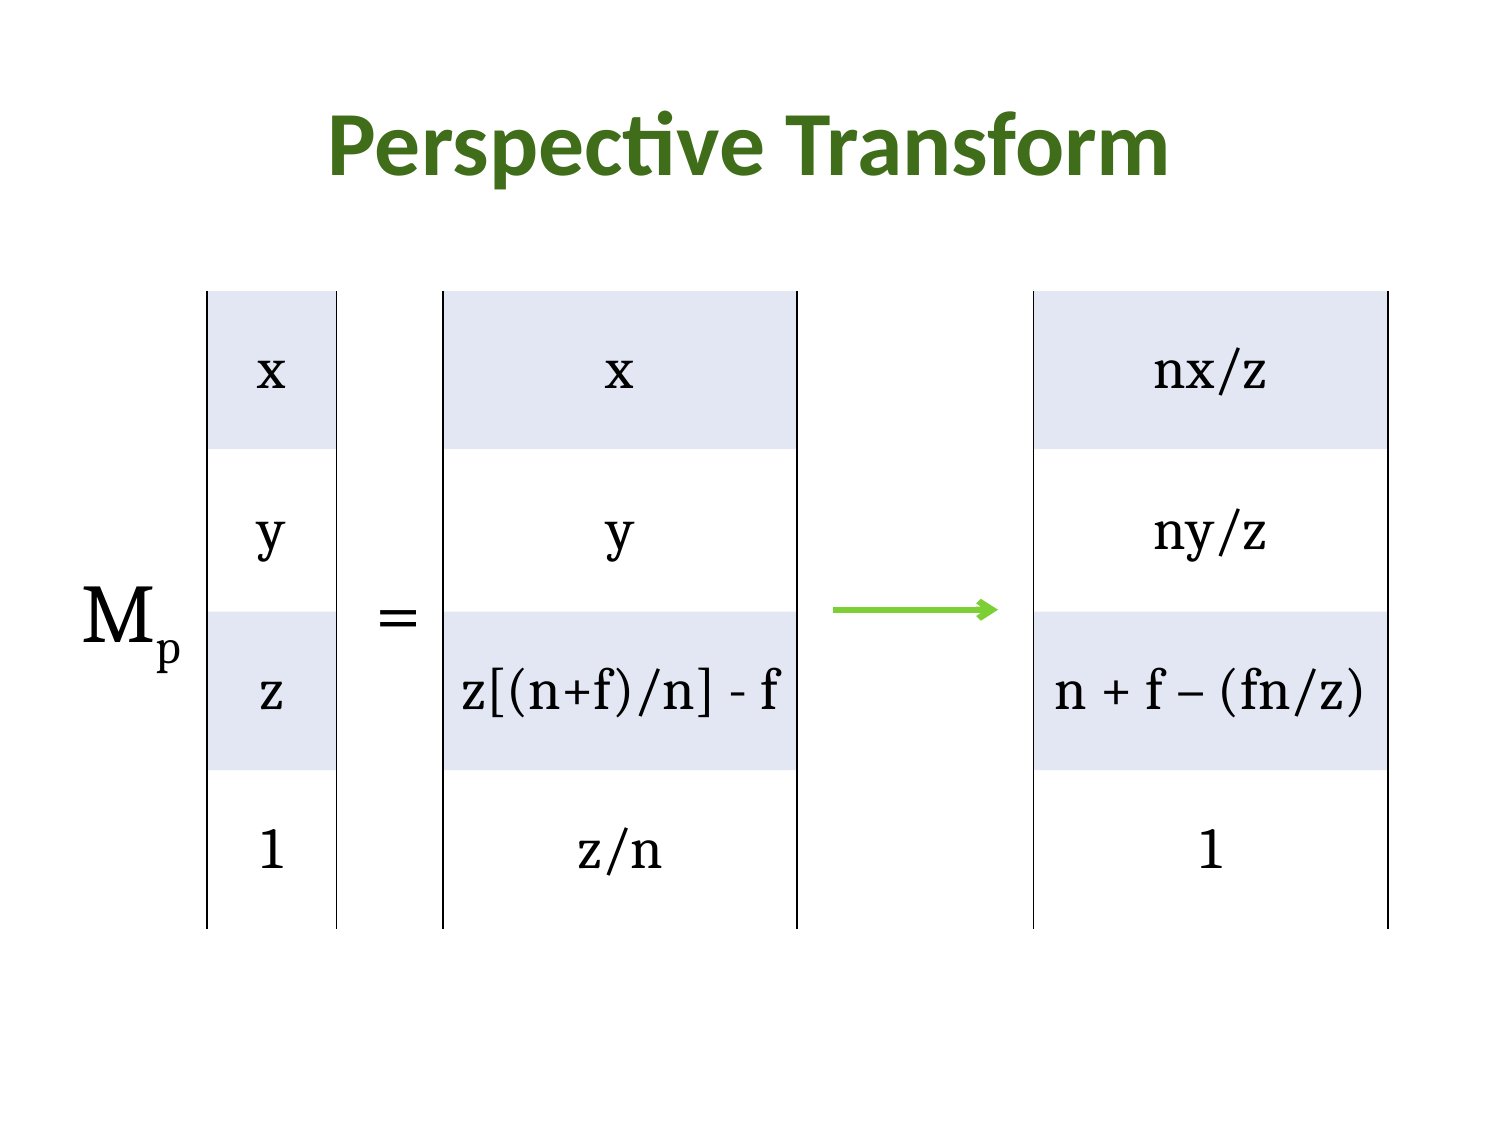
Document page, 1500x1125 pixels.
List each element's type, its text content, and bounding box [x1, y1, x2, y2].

title Perspective Transform [75, 45, 1425, 233]
table_cell z[(n+f)/n] - f [444, 612, 796, 770]
table_header nx/z [1034, 291, 1387, 449]
text_box = [360, 551, 437, 667]
table_cell y [444, 449, 796, 612]
text_box Mp [66, 551, 206, 681]
table_cell ny/z [1034, 449, 1387, 612]
table_cell 1 [208, 770, 336, 929]
table_cell 1 [1034, 770, 1387, 929]
table_header x [444, 291, 796, 449]
table_cell z [208, 612, 336, 770]
table_header x [208, 291, 336, 449]
table_cell z/n [444, 770, 796, 929]
table_cell n + f – (fn/z) [1034, 612, 1387, 770]
table_cell y [208, 449, 336, 612]
